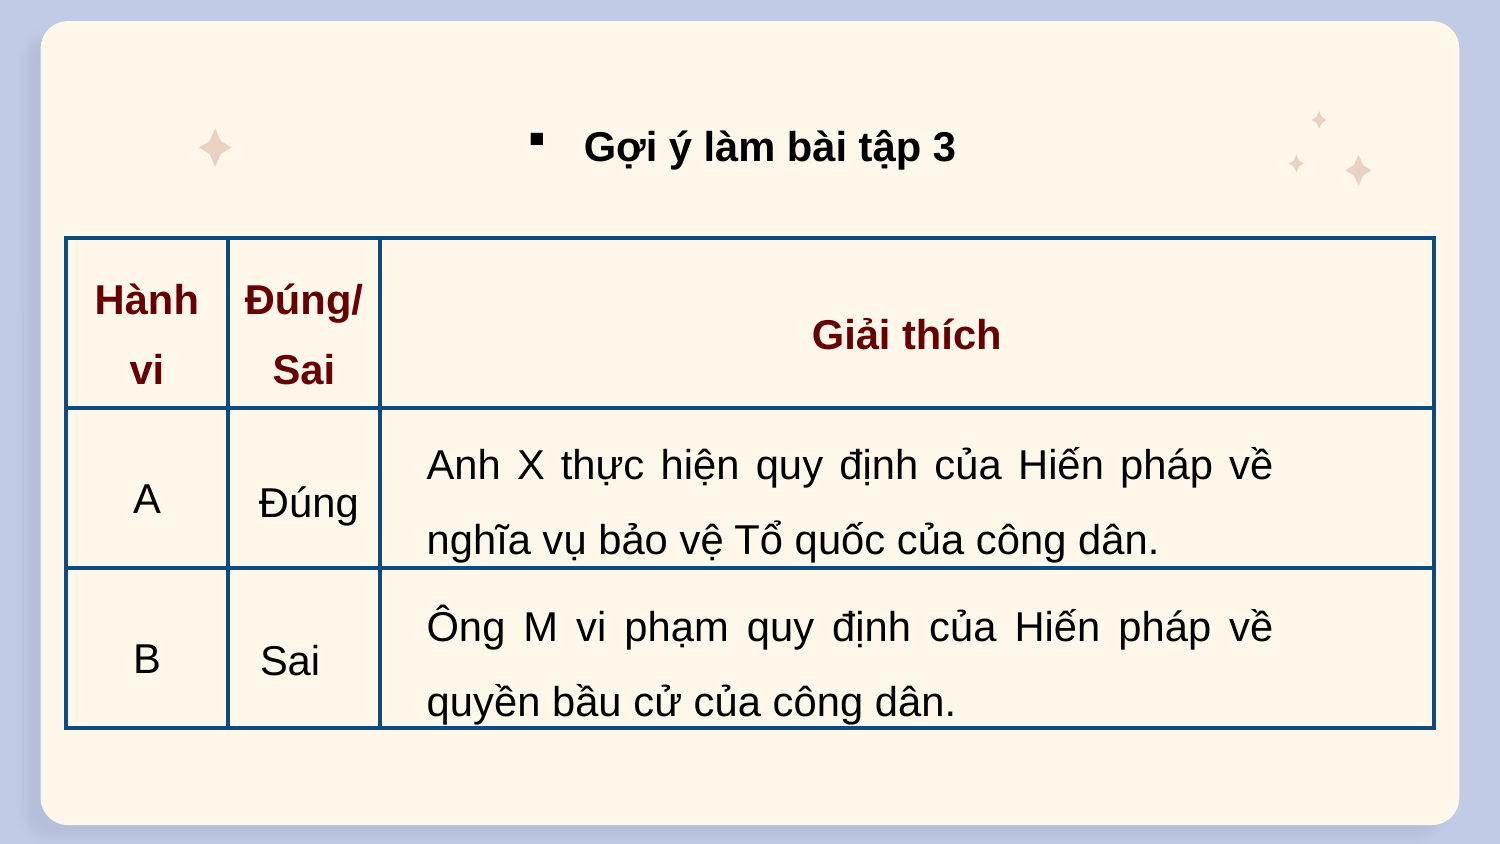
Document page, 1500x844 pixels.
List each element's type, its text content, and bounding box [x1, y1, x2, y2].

text_box Sai [245, 601, 385, 692]
text_box Ông M vi phạm quy định của Hiến pháp về quyền bầu cử của công dân. [411, 567, 1289, 733]
text_box [1345, 154, 1372, 186]
table_cell [230, 570, 378, 726]
table_cell [382, 570, 411, 726]
table_header Giải thích [382, 240, 1432, 406]
table_header Hành vi [68, 240, 226, 406]
table_cell [1289, 410, 1432, 566]
text_box Anh X thực hiện quy định của Hiến pháp về nghĩa vụ bảo vệ Tổ quốc của công dân. [411, 405, 1289, 567]
text_box [1288, 154, 1304, 173]
table_header Đúng/Sai [230, 240, 378, 406]
table_cell B [68, 570, 226, 726]
text_box Đúng [244, 443, 384, 533]
table_cell [1289, 570, 1432, 726]
table_cell [230, 410, 378, 566]
text_box [1311, 111, 1327, 129]
table_cell [382, 410, 411, 566]
table_cell A [68, 410, 226, 566]
text_box [198, 128, 232, 167]
text_box Gợi ý làm bài tập 3 [512, 87, 988, 178]
